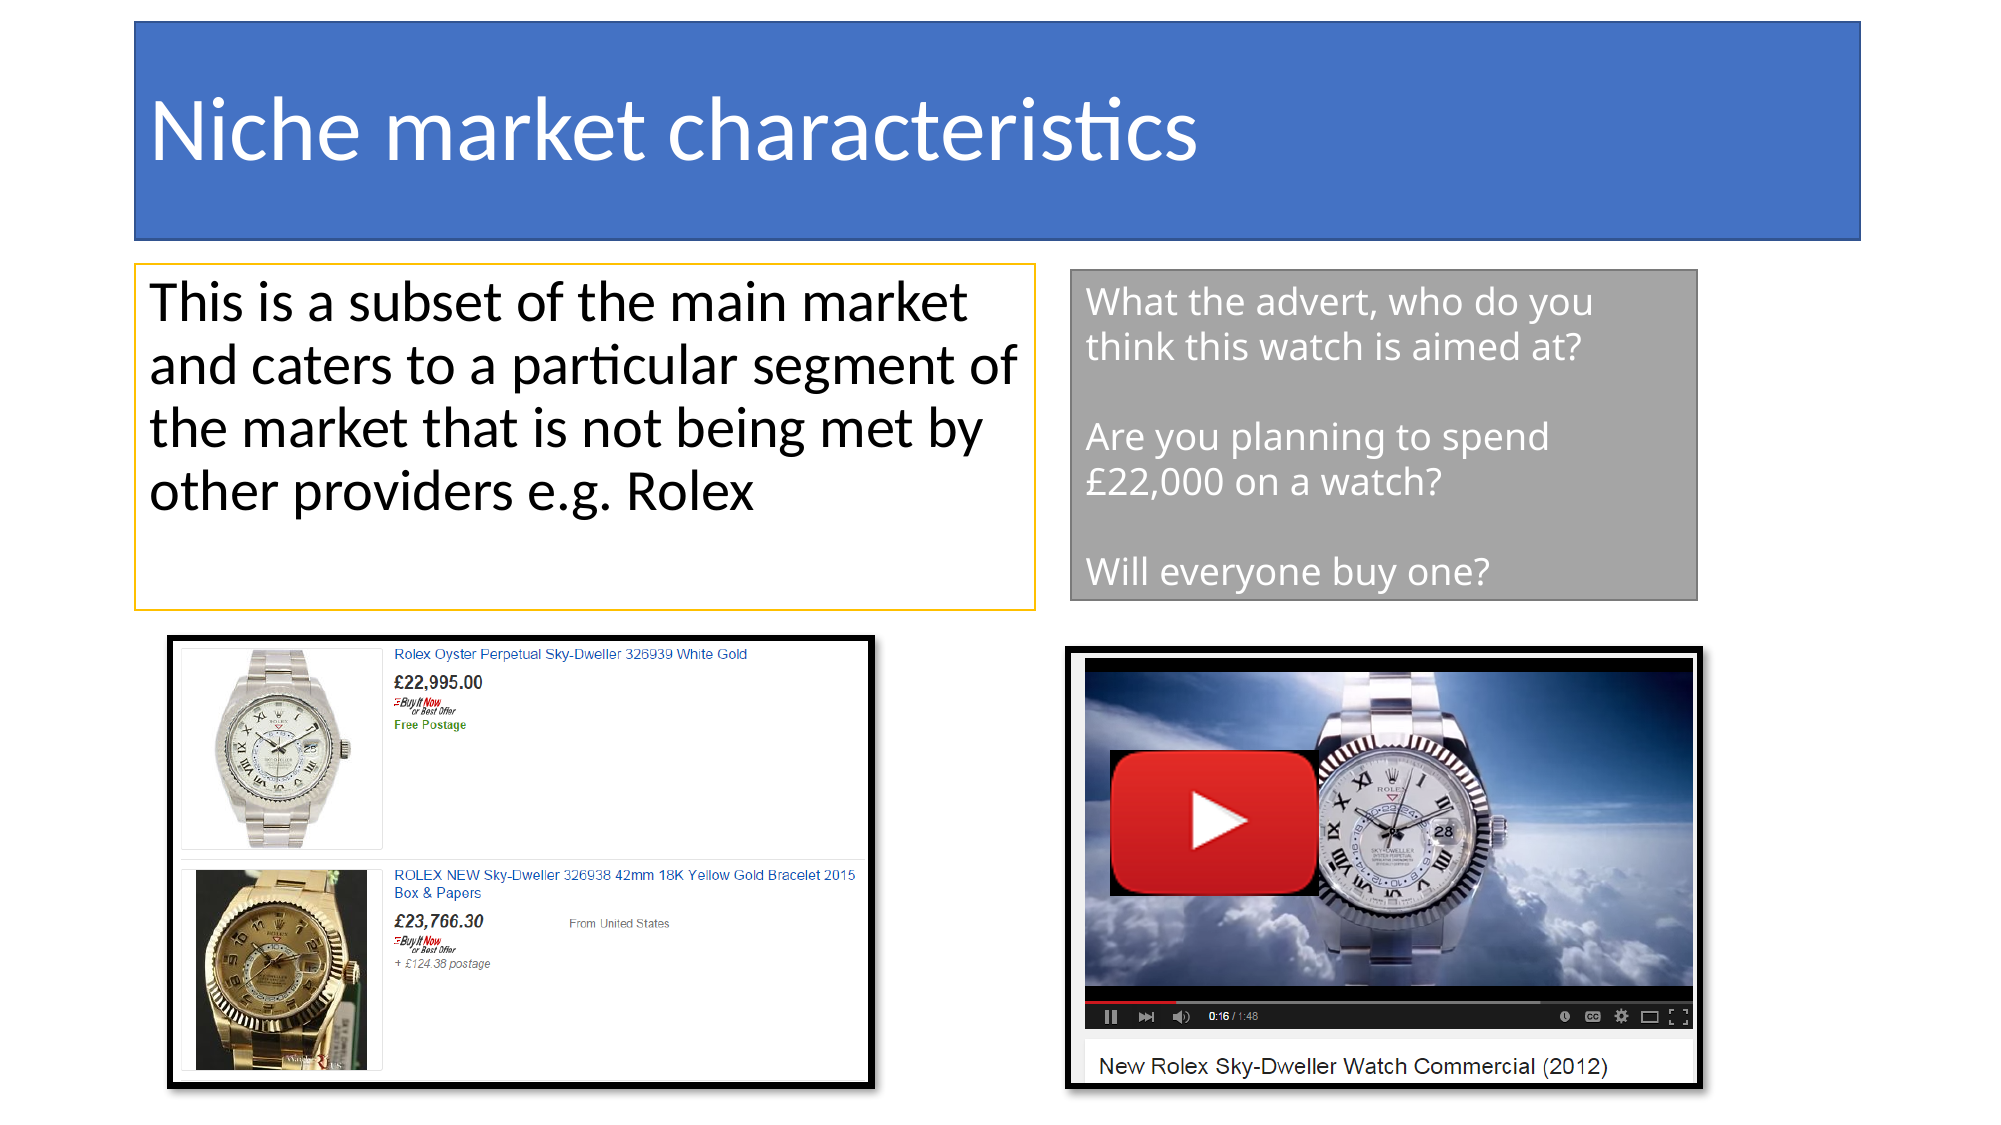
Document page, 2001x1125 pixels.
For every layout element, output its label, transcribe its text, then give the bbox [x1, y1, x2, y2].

picture [173, 641, 869, 1083]
picture [1070, 652, 1697, 1084]
title Niche market characteristics [134, 21, 1861, 241]
list This is a subset of the main market and caters to a particular segment of the market that is not being met by other providers e.g. Rolex [134, 263, 1036, 611]
text_box What the advert, who do you think this watch is aimed at? Are you planning to spend £22,000 on a watch? Will everyone buy one? [1070, 269, 1698, 601]
